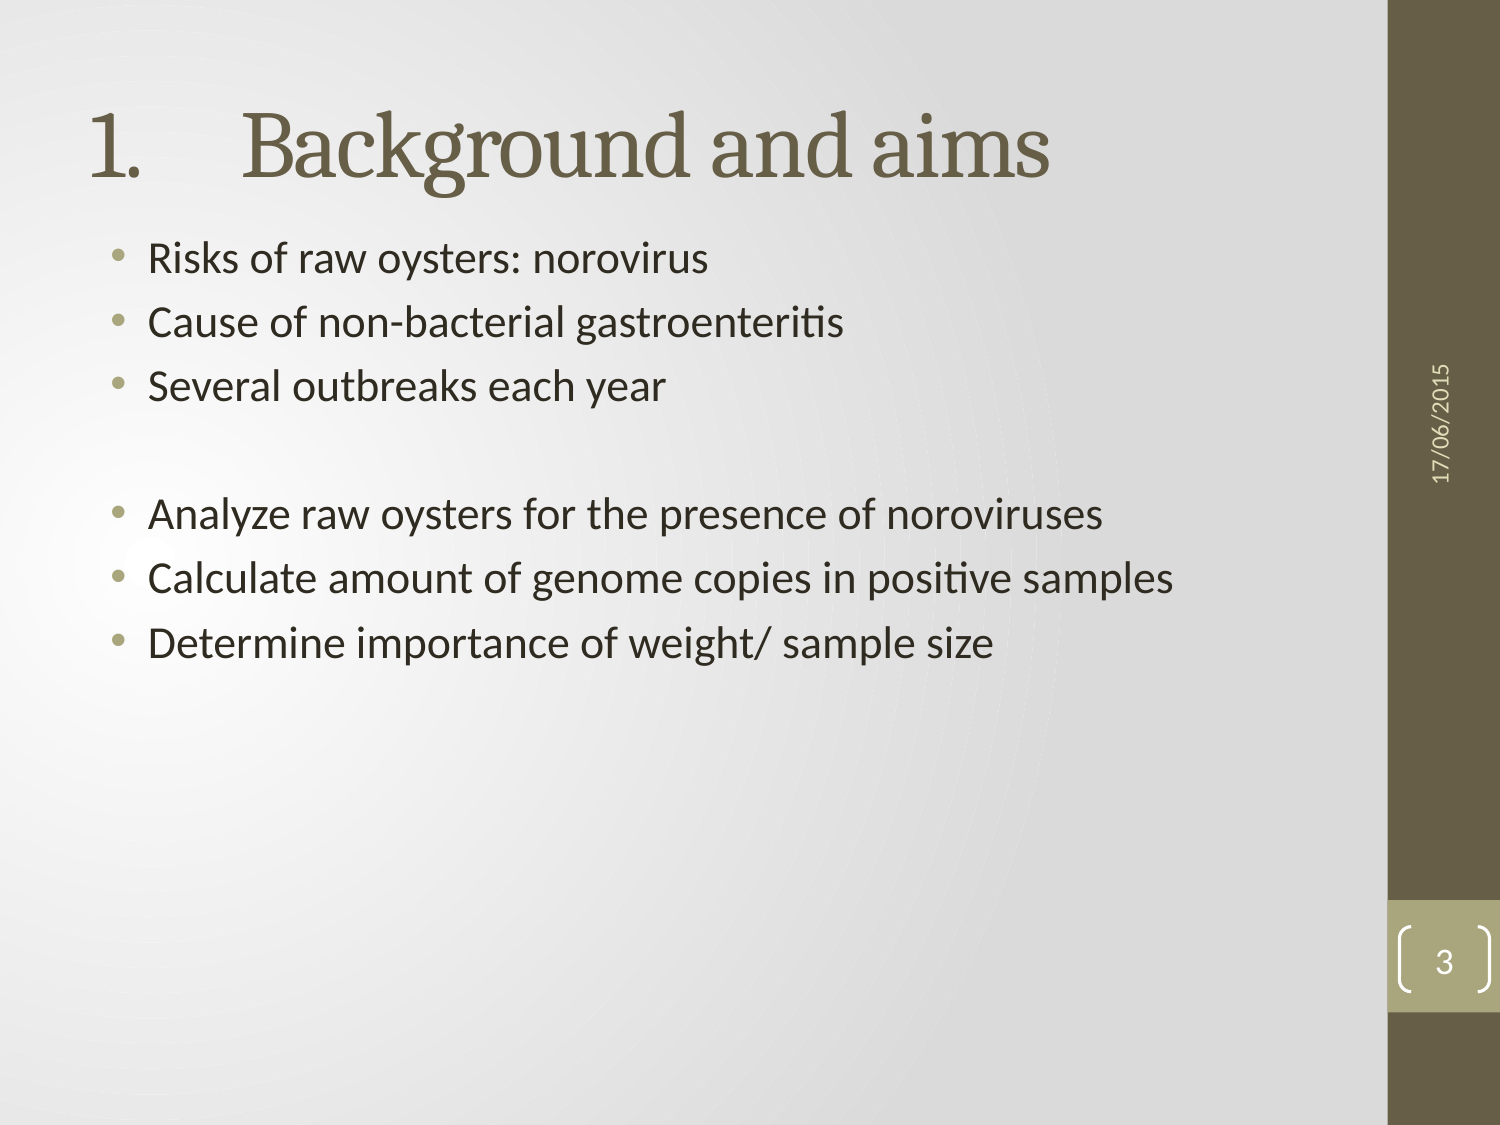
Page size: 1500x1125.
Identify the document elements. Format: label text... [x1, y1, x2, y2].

list Risks of raw oysters: norovirus Cause of non-bacterial gastroenteritis Several outbreaks each year Analyze raw oysters for the presence of noroviruses Calculate amount of genome copies in positive samples Determine importance of weight/ sample size [76, 219, 1327, 1008]
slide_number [1408, 100, 1469, 501]
title Background and aims [75, 45, 1325, 233]
slide_number 3 [1397, 925, 1492, 994]
